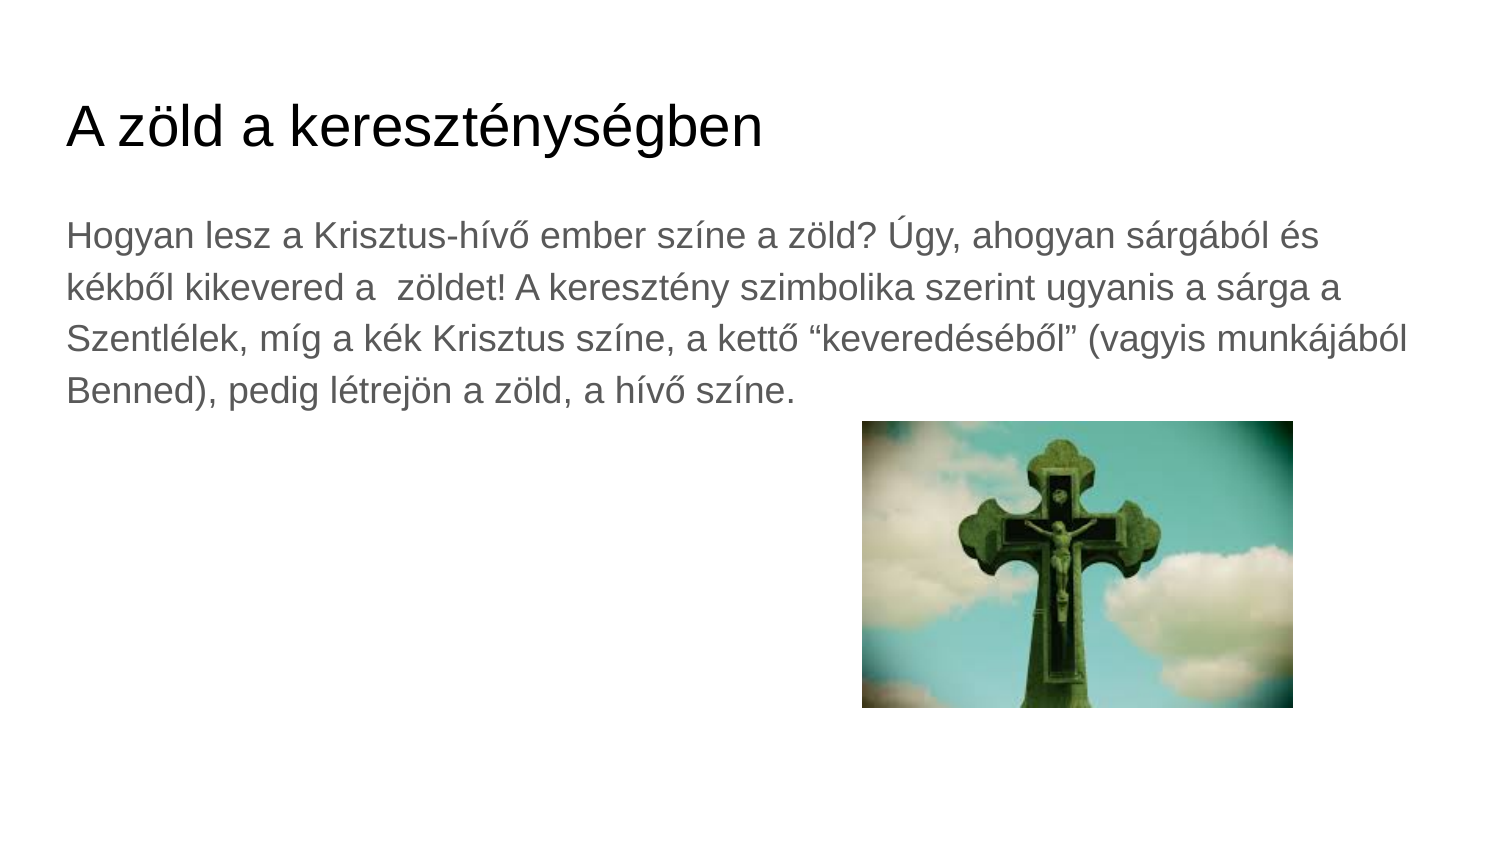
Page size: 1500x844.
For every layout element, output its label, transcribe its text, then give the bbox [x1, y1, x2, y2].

list Hogyan lesz a Krisztus-hívő ember színe a zöld? Úgy, ahogyan sárgából és kékből kikevered a zöldet! A keresztény szimbolika szerint ugyanis a sárga a Szentlélek, míg a kék Krisztus színe, a kettő “keveredéséből” (vagyis munkájából Benned), pedig létrejön a zöld, a hívő színe. [51, 189, 1449, 750]
picture [862, 421, 1293, 708]
title A zöld a kereszténységben [51, 72, 1449, 167]
